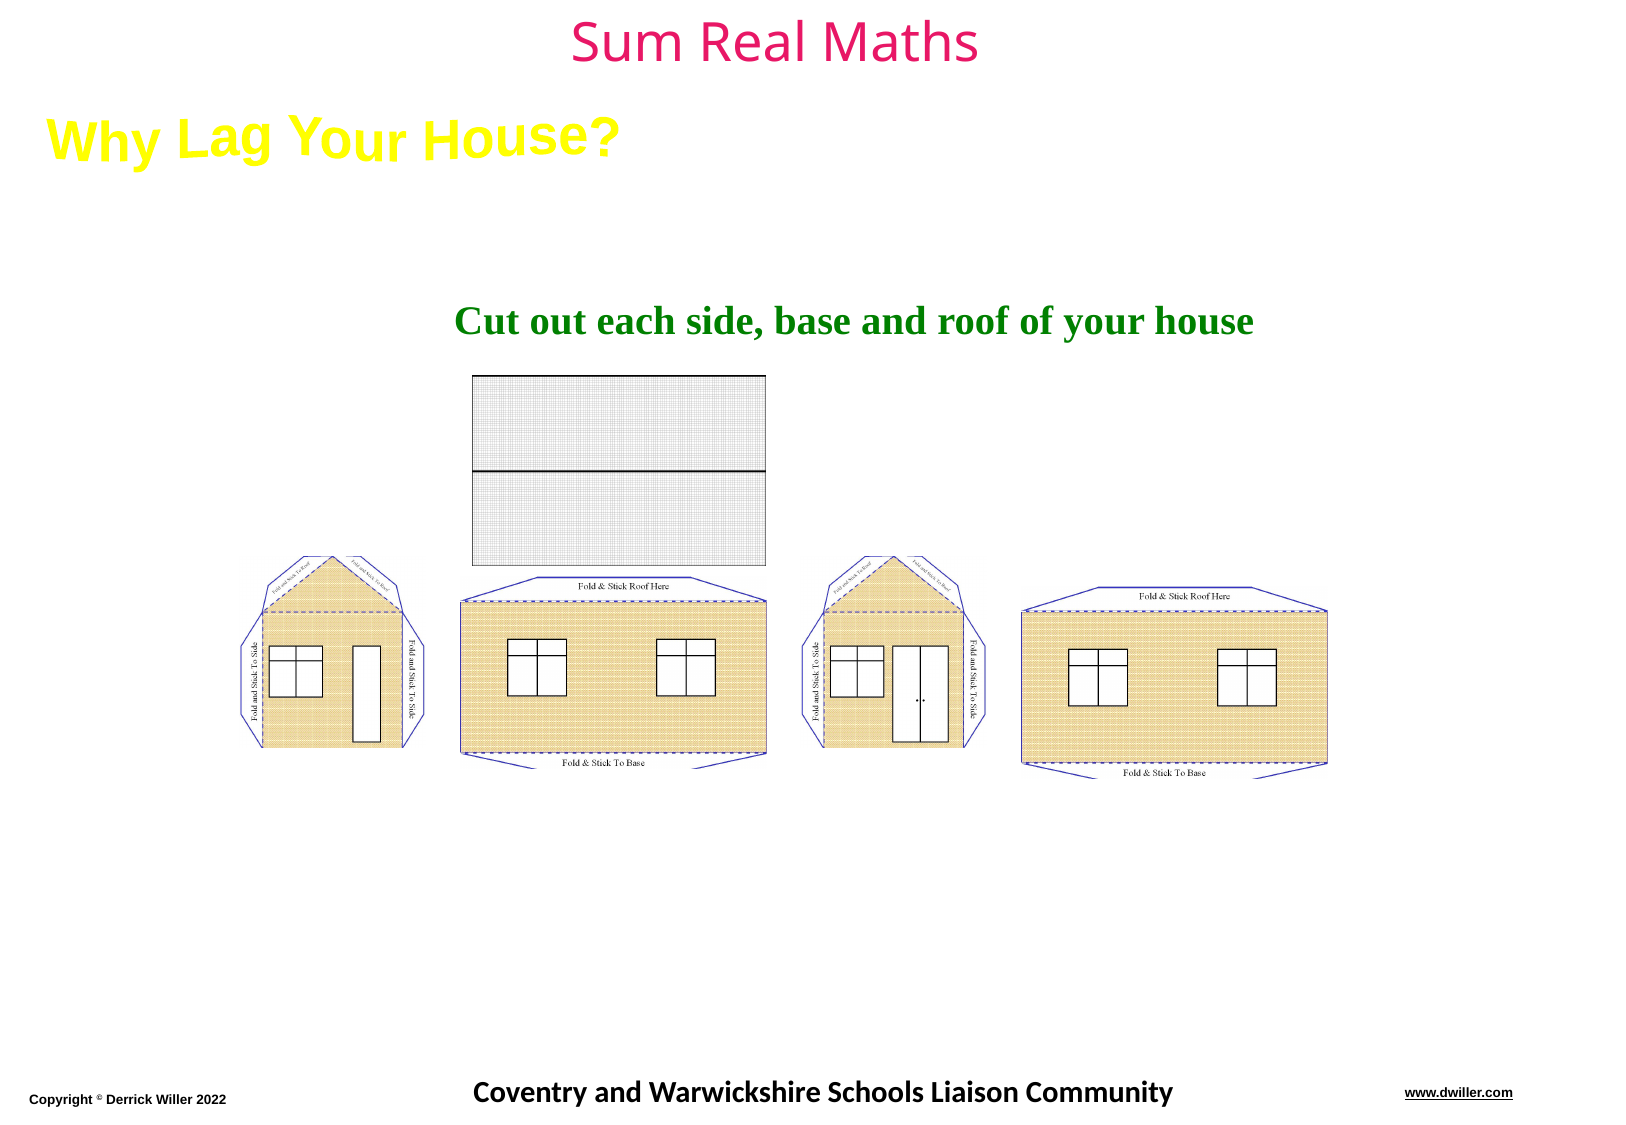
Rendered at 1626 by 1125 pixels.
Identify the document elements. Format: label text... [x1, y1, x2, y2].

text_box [239, 556, 426, 748]
text_box Cut out each side, base and roof of your house [425, 286, 1284, 350]
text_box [1021, 586, 1328, 779]
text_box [472, 373, 766, 566]
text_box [800, 556, 987, 748]
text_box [460, 576, 767, 769]
